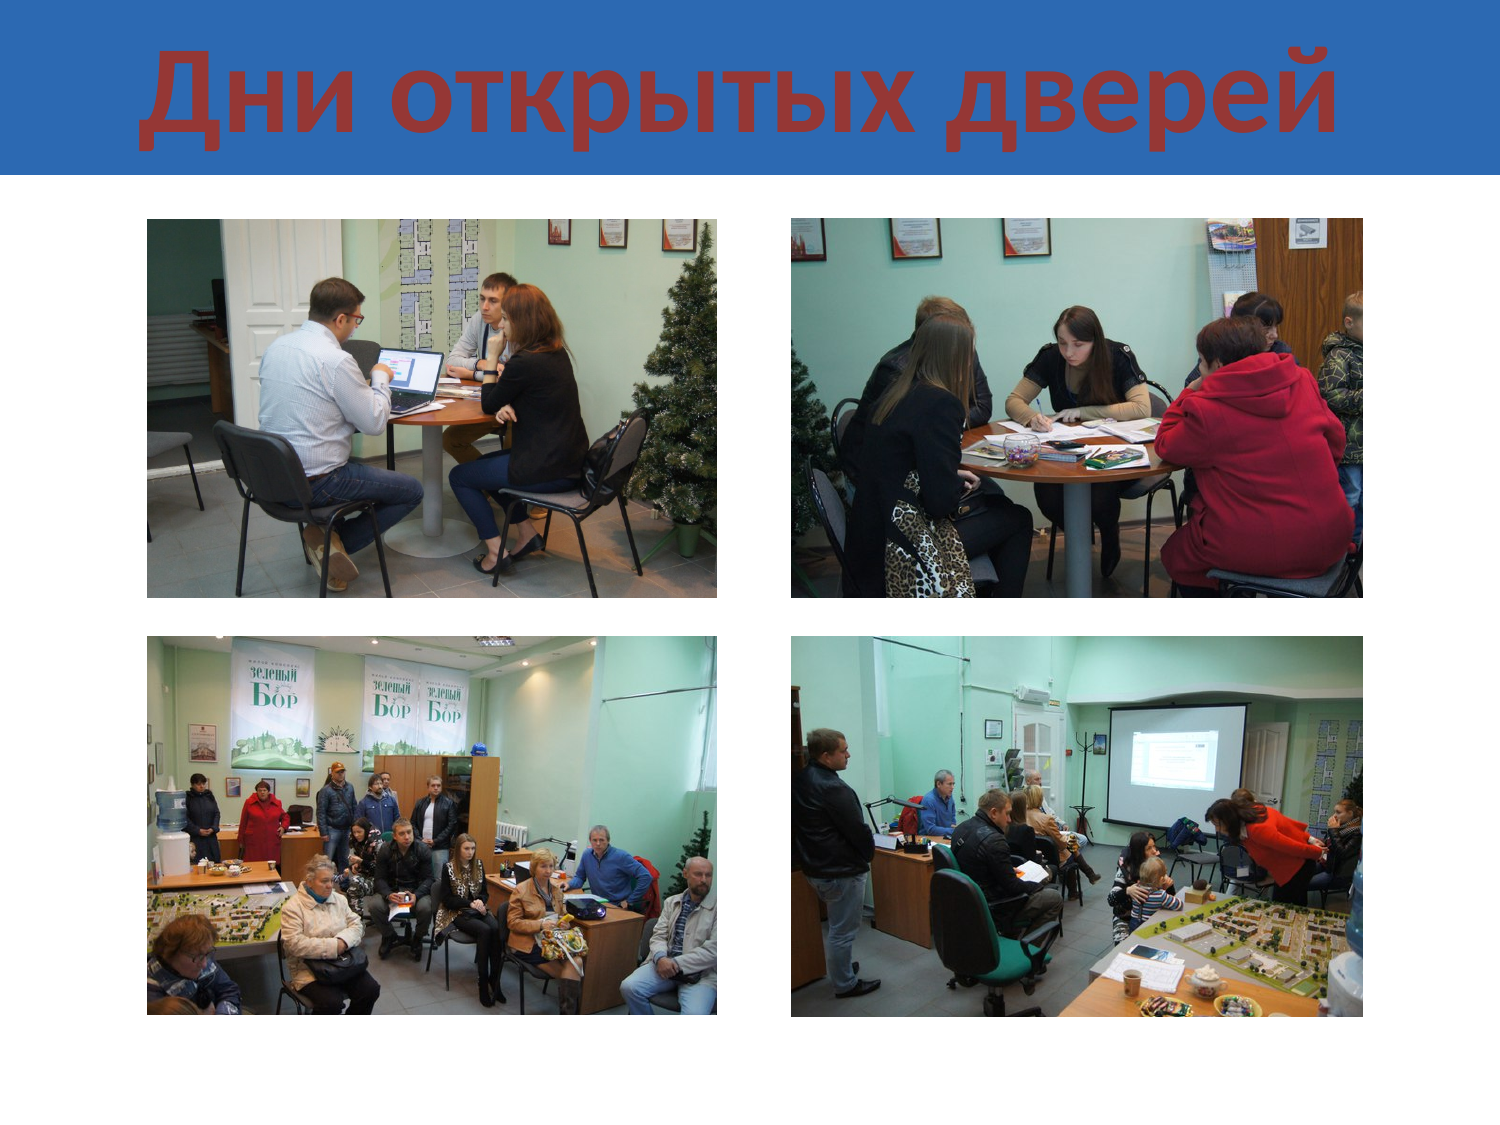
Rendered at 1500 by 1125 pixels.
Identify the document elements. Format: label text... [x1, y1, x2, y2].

picture [147, 636, 717, 1015]
picture [791, 218, 1364, 599]
picture [147, 219, 717, 599]
picture [791, 636, 1364, 1017]
text_box [0, 0, 1500, 175]
text_box Дни открытых дверей [64, 0, 1445, 165]
